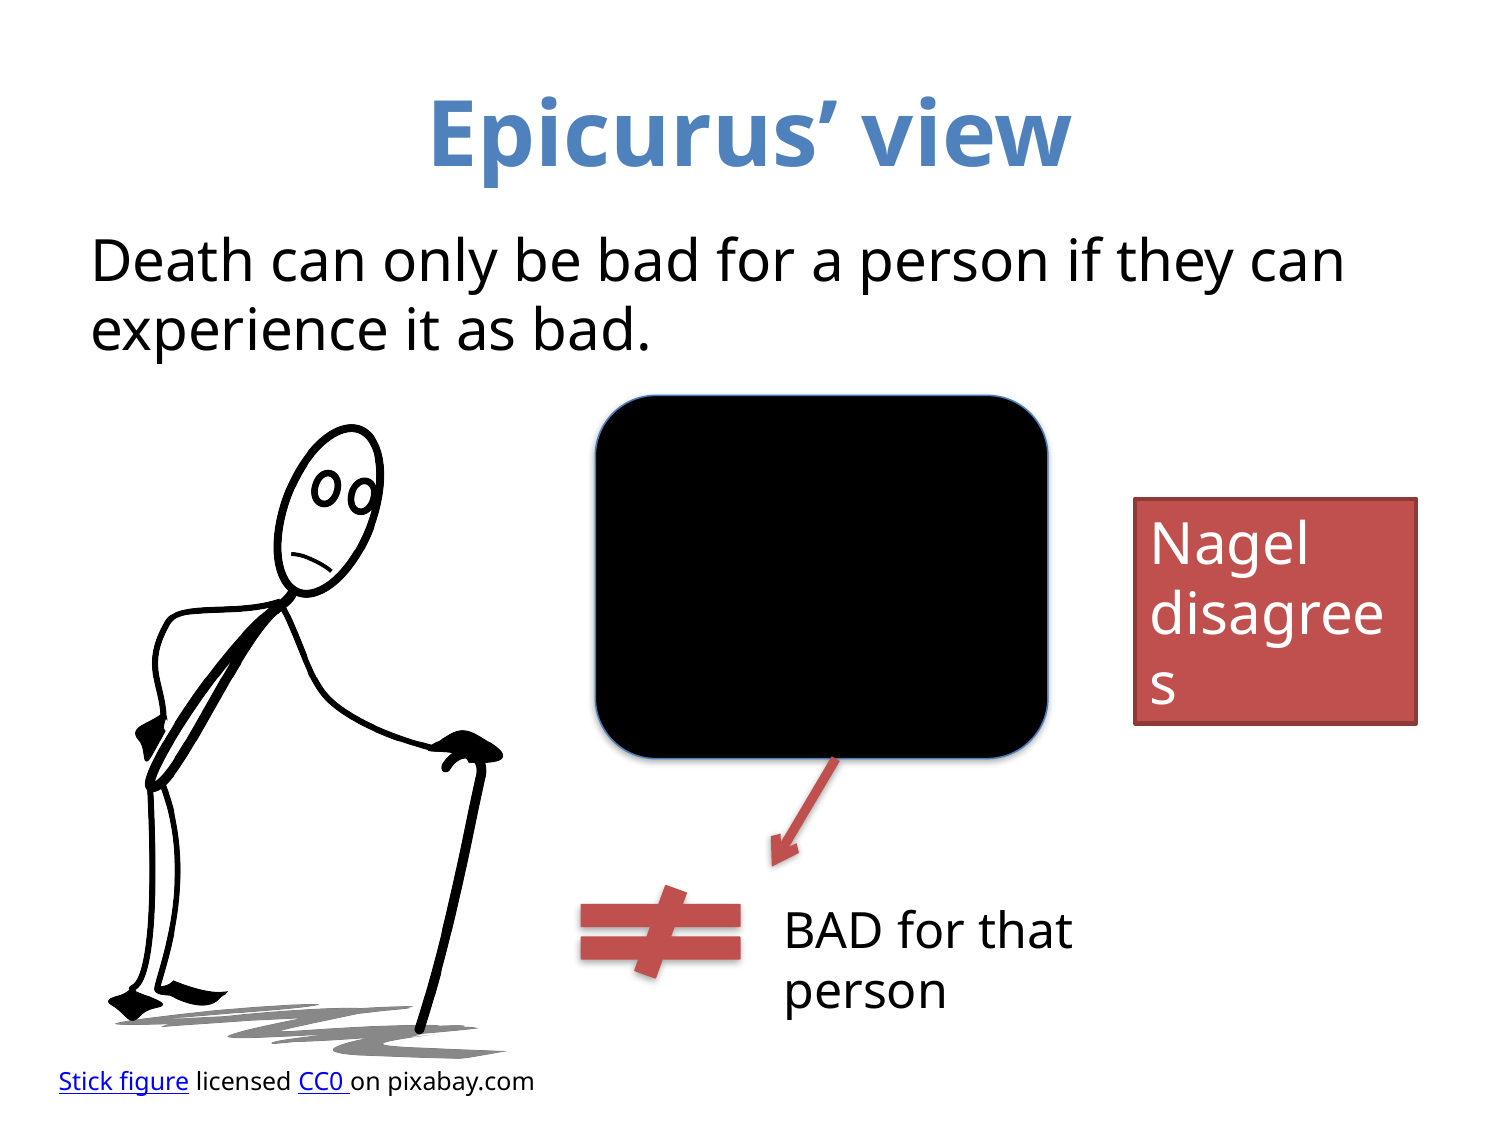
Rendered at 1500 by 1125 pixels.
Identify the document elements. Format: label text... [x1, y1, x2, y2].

text_box [594, 394, 1049, 760]
text_box [580, 884, 741, 979]
picture [108, 424, 509, 1059]
title Epicurus’ view [75, 45, 1425, 215]
text_box Stick figure licensed CC0 on pixabay.com [43, 1058, 551, 1107]
list Death can only be bad for a person if they can experience it as bad. [75, 215, 1425, 1005]
text_box BAD for that person [768, 891, 1233, 1026]
text_box Nagel disagrees [1133, 497, 1418, 726]
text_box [771, 758, 837, 867]
